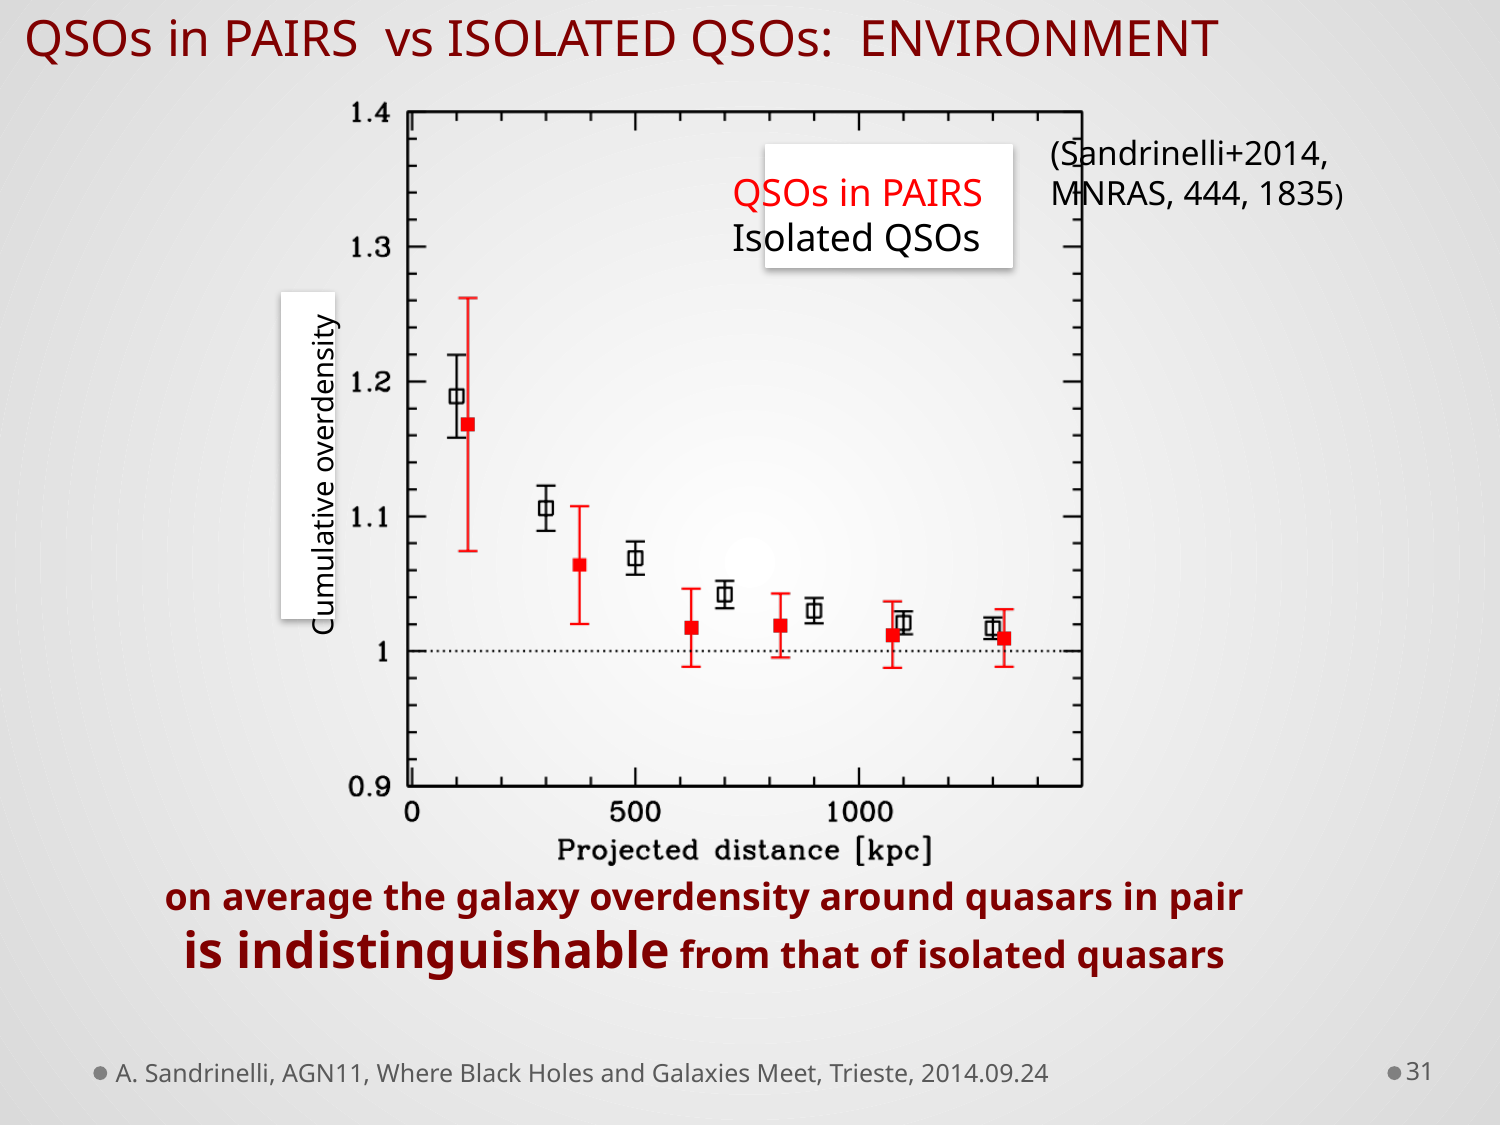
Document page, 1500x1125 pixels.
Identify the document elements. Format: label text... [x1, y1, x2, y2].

footer A. Sandrinelli, AGN11, Where Black Holes and Galaxies Meet, Trieste, 2014.09.24 [108, 1042, 1358, 1103]
picture [281, 92, 1099, 909]
slide_number 31 [1401, 1042, 1494, 1103]
text_box on average the galaxy overdensity around quasars in pair is indistinguishable from that of isolated quasars [129, 865, 1281, 986]
text_box QSOs in PAIRS vs ISOLATED QSOs: ENVIRONMENT [9, 0, 1281, 74]
text_box (Sandrinelli+2014, MNRAS, 444, 1835) [1104, 124, 1359, 220]
